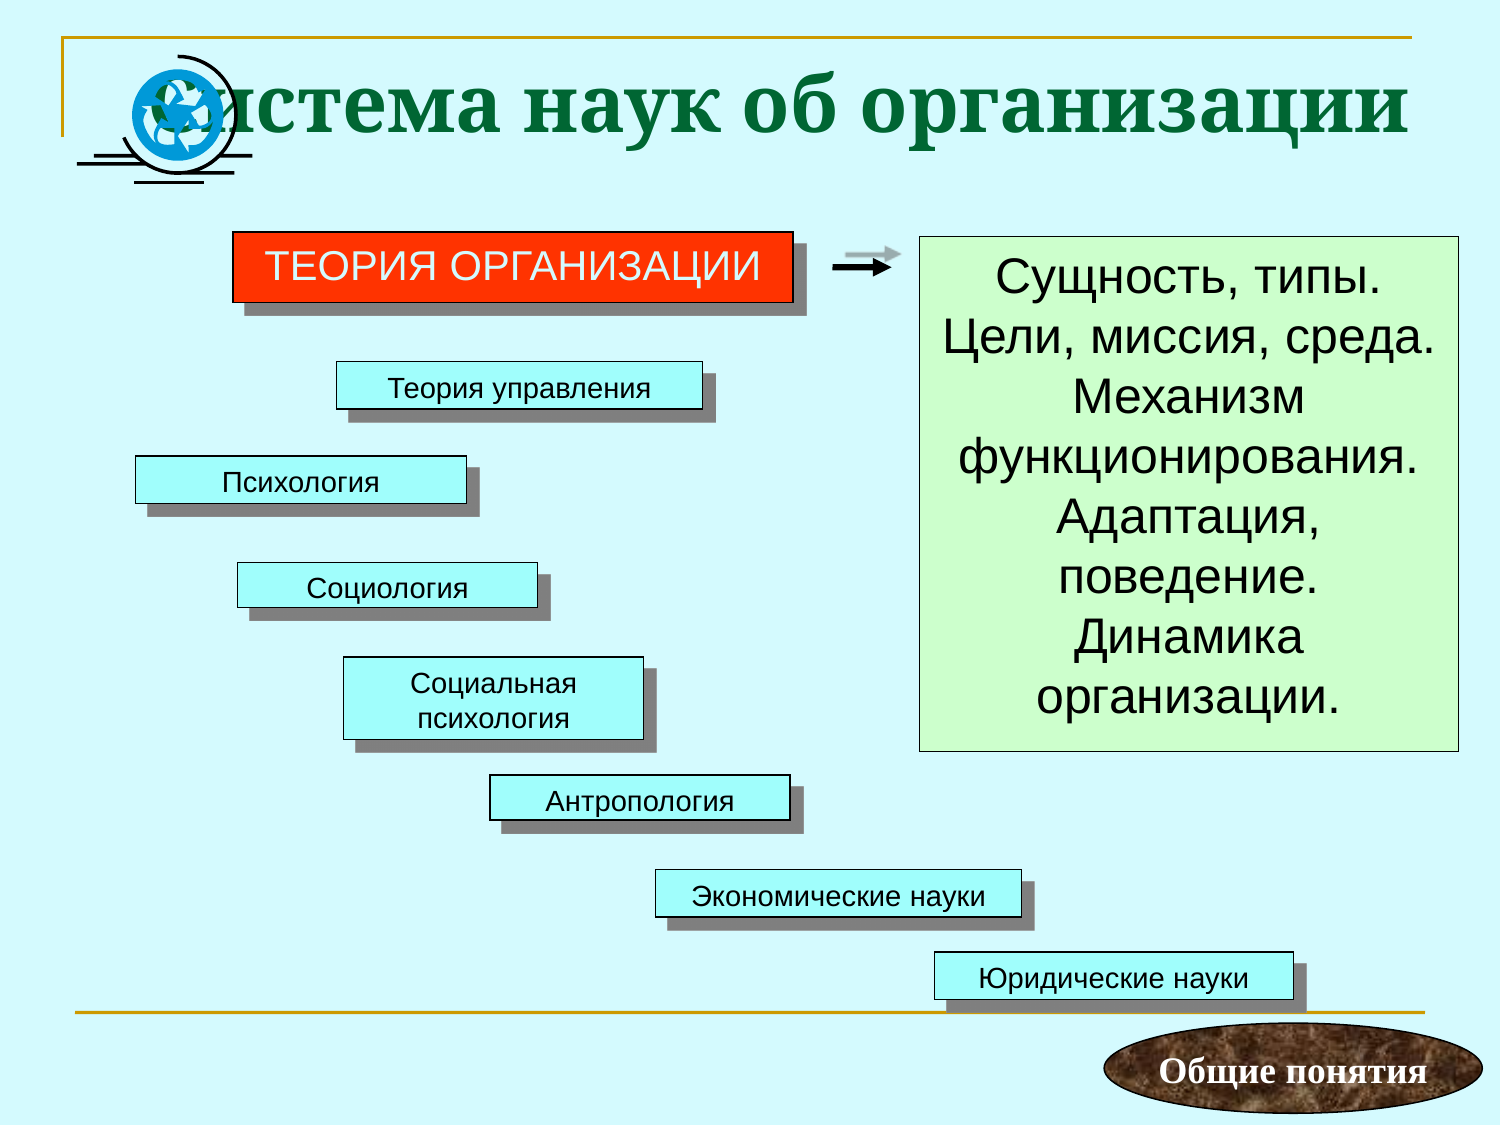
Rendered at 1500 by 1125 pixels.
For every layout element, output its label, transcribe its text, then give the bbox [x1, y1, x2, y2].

text_box Психология [135, 456, 467, 504]
text_box [832, 261, 892, 274]
text_box Сущность, типы. Цели, миссия, среда. Механизм функционирования. Адаптация, поведение. Динамика организации. [919, 236, 1459, 752]
title Система наук об организации [75, 45, 1425, 233]
text_box Экономические науки [655, 869, 1022, 917]
text_box Антропология [490, 774, 790, 820]
text_box Социальная психология [343, 656, 644, 740]
text_box Общие понятия [1104, 1023, 1483, 1114]
text_box Теория управления [336, 361, 703, 409]
text_box ТЕОРИЯ ОРГАНИЗАЦИИ [233, 231, 793, 303]
text_box Юридические науки [934, 952, 1294, 1000]
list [76, 54, 253, 185]
text_box Социология [237, 562, 538, 608]
